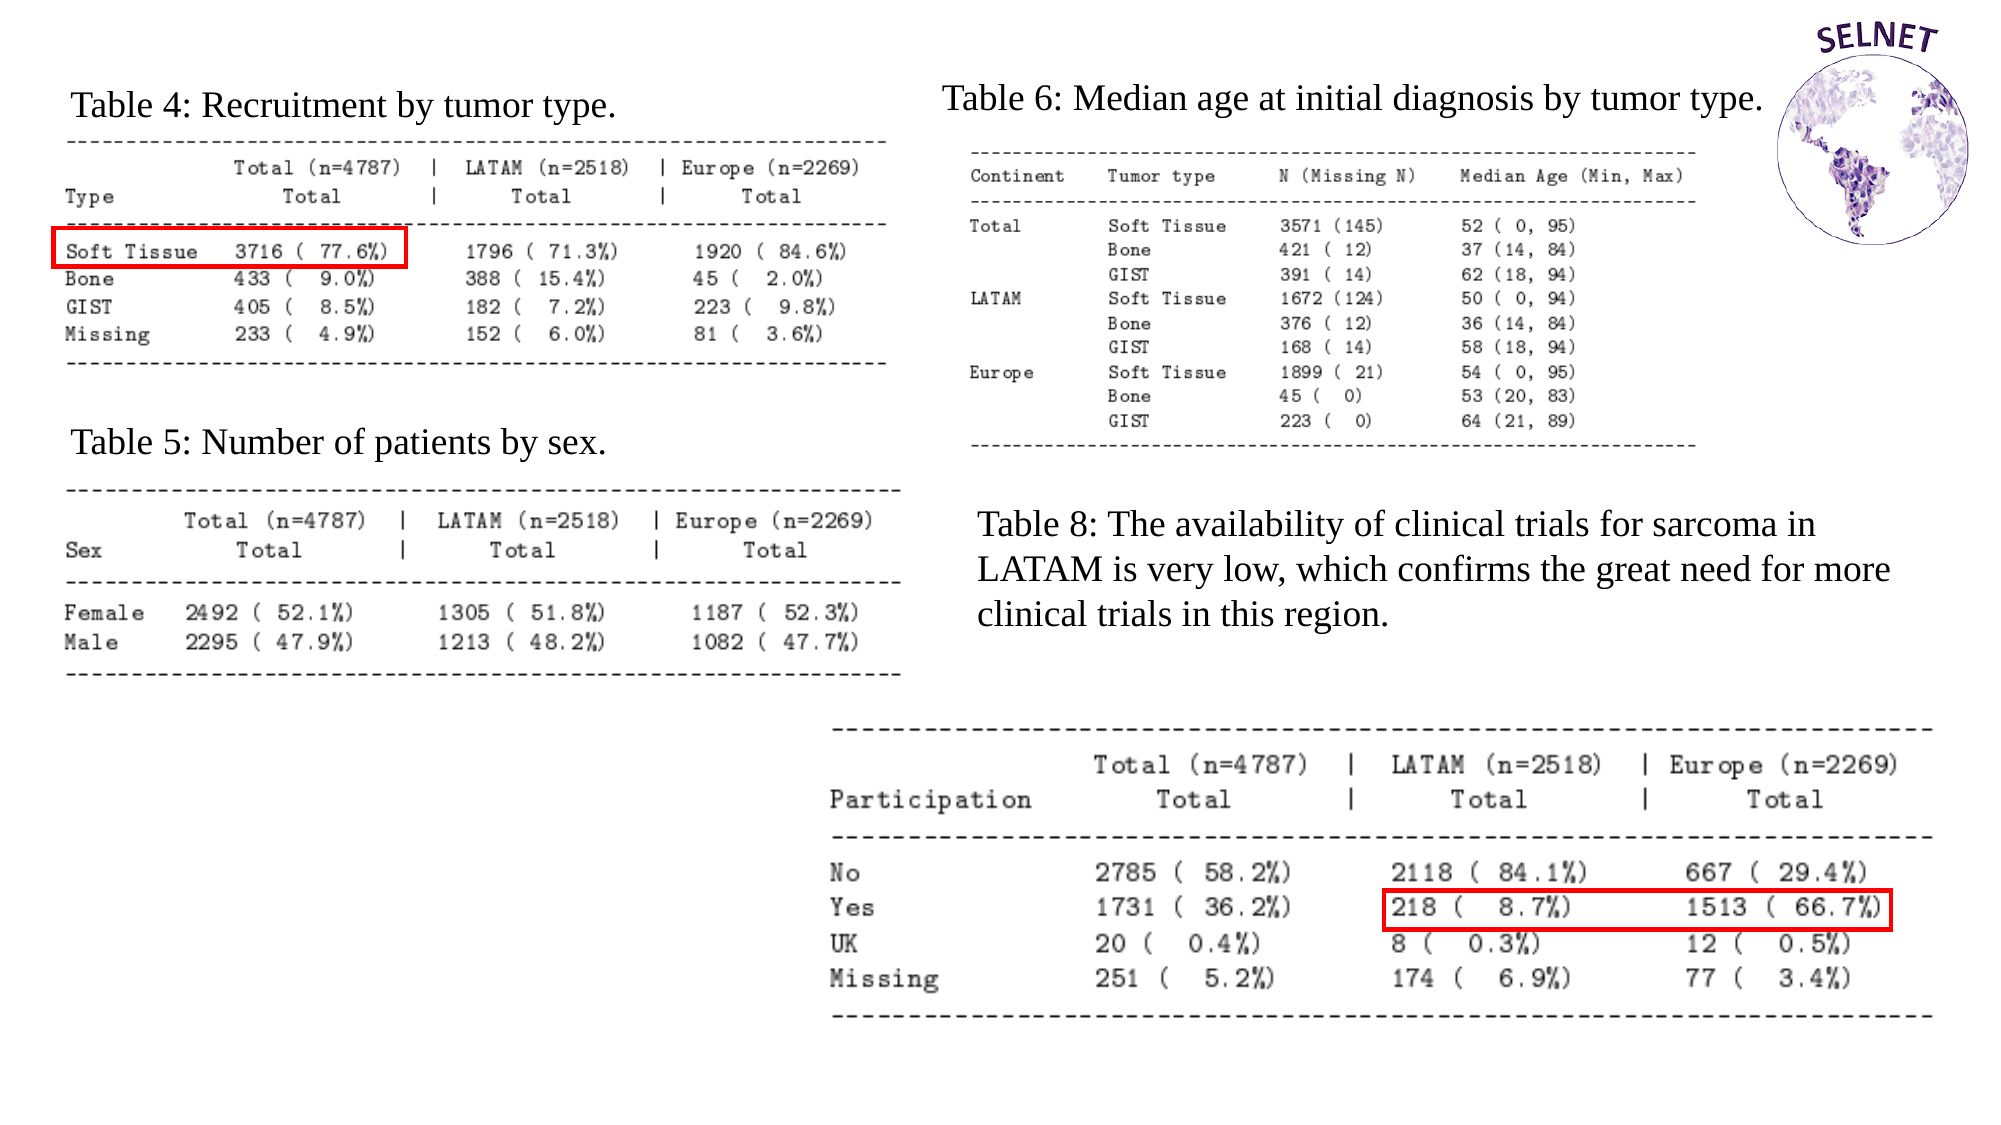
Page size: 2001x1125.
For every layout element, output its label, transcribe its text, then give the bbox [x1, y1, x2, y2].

text_box Table 5: Number of patients by sex. [55, 409, 1056, 470]
text_box Table 4: Recruitment by tumor type. [55, 72, 1056, 133]
picture [818, 721, 1949, 1026]
text_box Table 8: The availability of clinical trials for sarcoma in LATAM is very low, which confirms the great need for more clinical trials in this region. [962, 491, 1963, 687]
picture [962, 147, 1708, 455]
picture [55, 478, 932, 688]
picture [55, 132, 913, 371]
picture [1760, 21, 1985, 245]
text_box Table 6: Median age at initial diagnosis by tumor type. [927, 65, 1760, 125]
